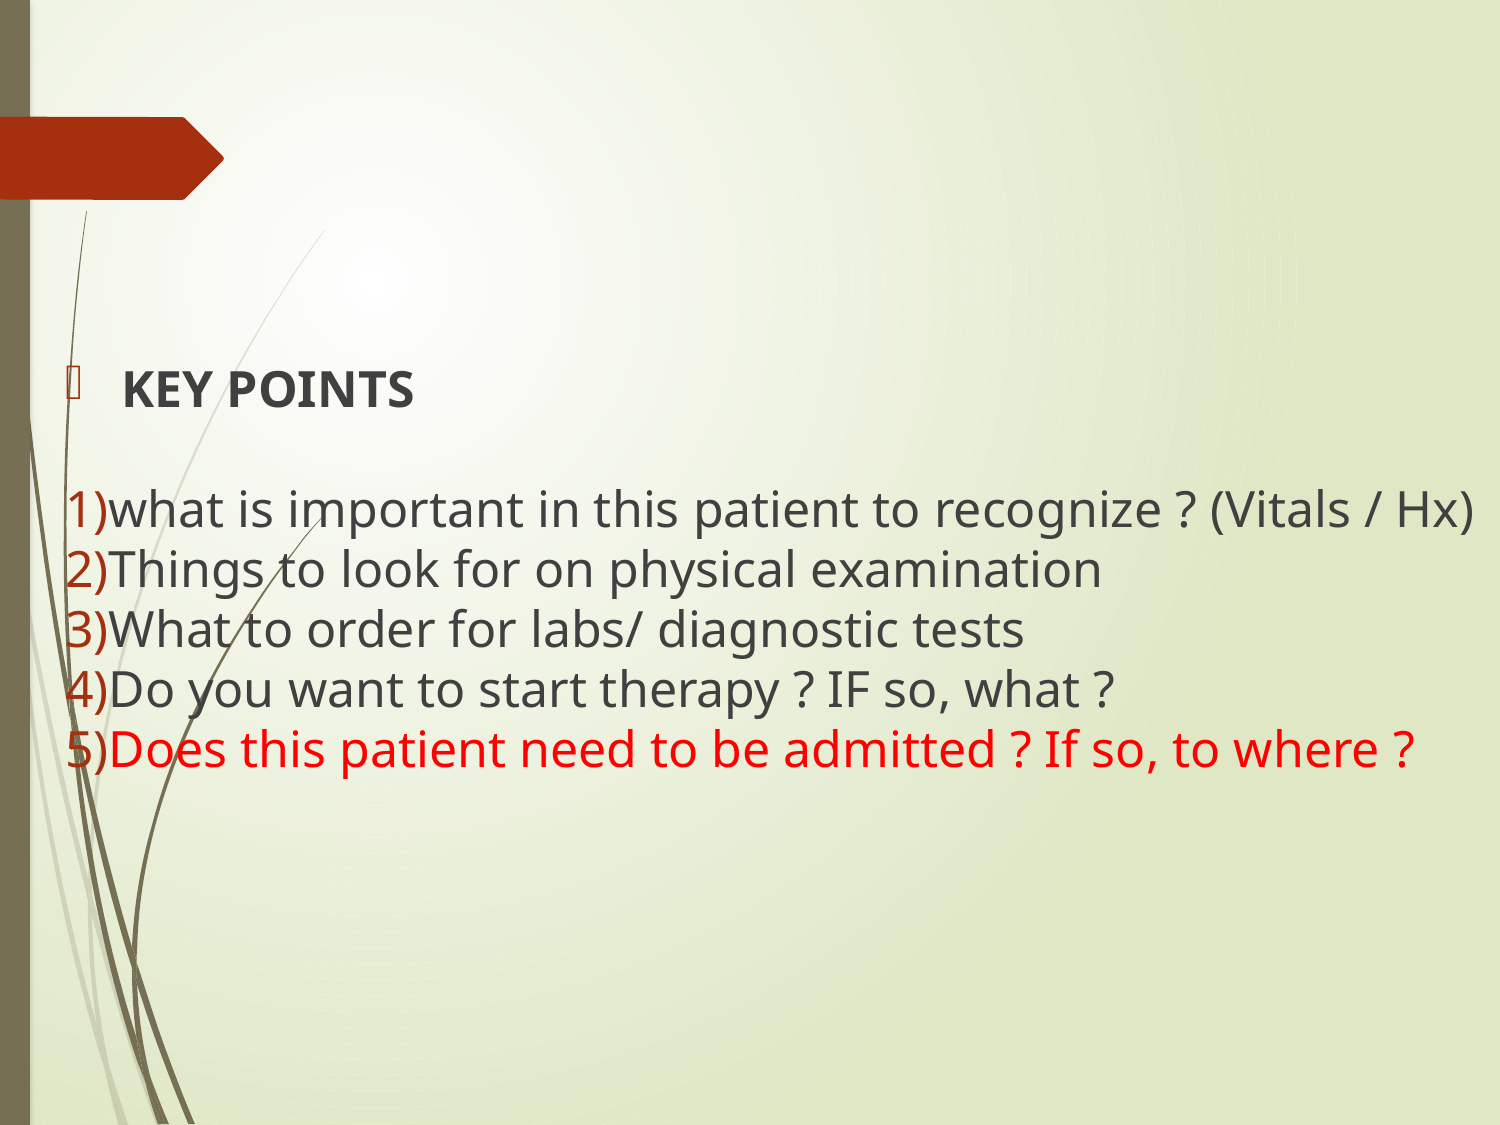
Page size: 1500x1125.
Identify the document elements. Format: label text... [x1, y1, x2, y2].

list KEY POINTS what is important in this patient to recognize ? (Vitals / Hx) Things to look for on physical examination What to order for labs/ diagnostic tests Do you want to start therapy ? IF so, what ? Does this patient need to be admitted ? If so, to where ? [50, 350, 1500, 970]
